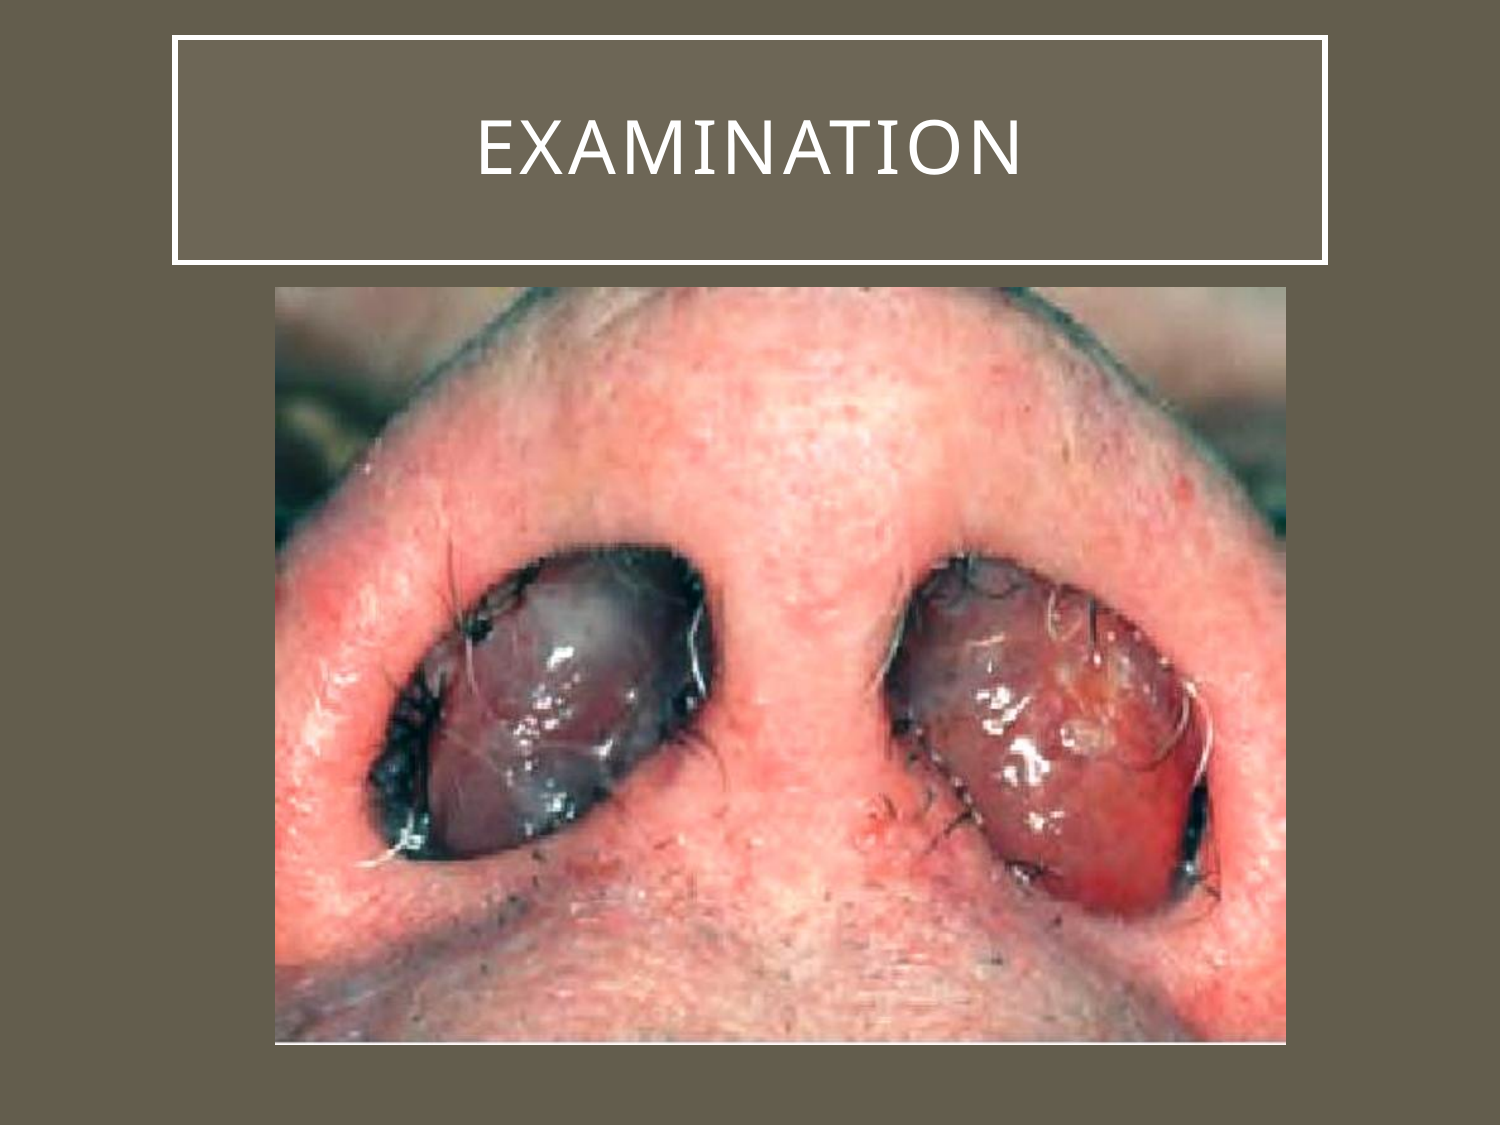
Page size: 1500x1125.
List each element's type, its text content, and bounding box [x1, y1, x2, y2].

title Examination [172, 35, 1328, 265]
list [274, 287, 1286, 1045]
